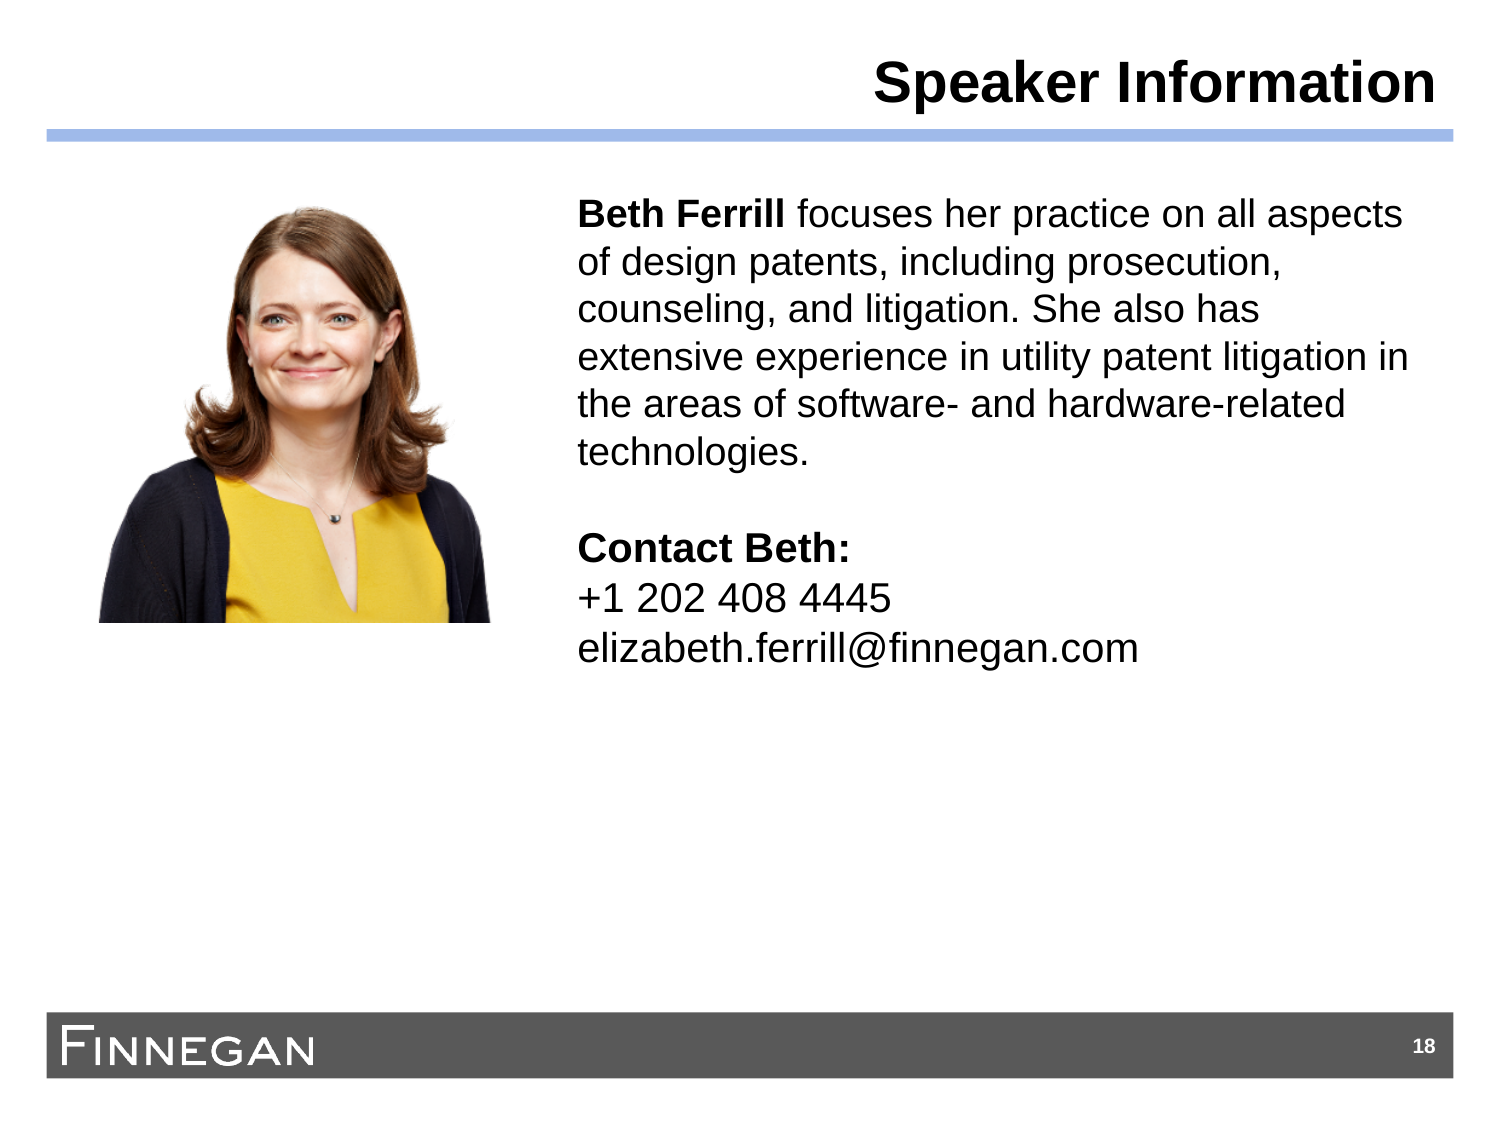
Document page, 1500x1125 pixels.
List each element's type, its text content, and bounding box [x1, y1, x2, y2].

title Speaker Information [45, 45, 1453, 113]
picture [62, 1025, 313, 1066]
text_box Beth Ferrill focuses her practice on all aspects of design patents, including prosecution, counseling, and litigation. She also has extensive experience in utility patent litigation in the areas of software- and hardware-related technologies. Contact Beth: +1 202 408 4445 elizabeth.ferrill@finnegan.com [562, 181, 1425, 726]
text_box [374, 174, 1500, 240]
picture [11, 186, 594, 624]
